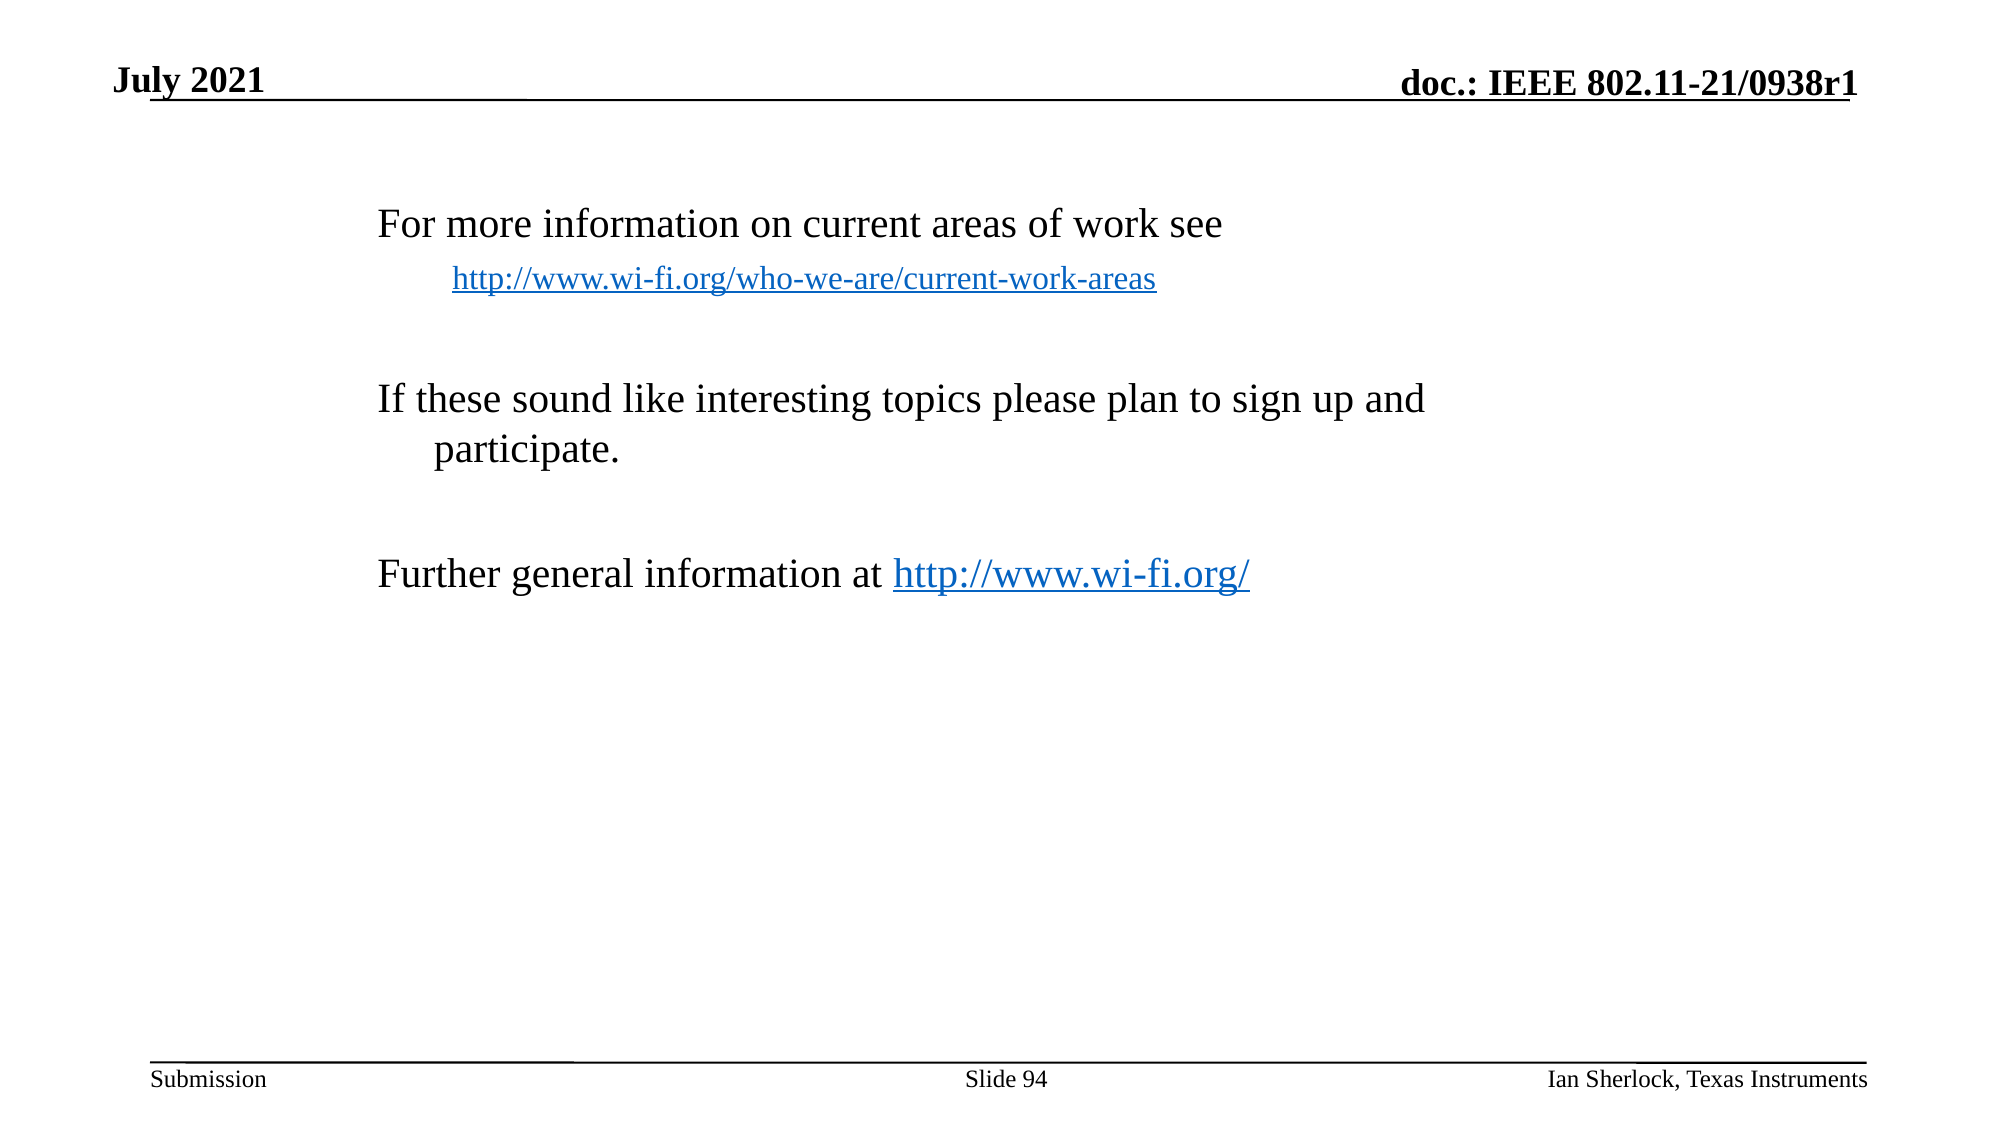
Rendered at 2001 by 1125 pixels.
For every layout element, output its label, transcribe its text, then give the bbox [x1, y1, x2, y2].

footer Ian Sherlock, Texas Instruments [1171, 1061, 1869, 1093]
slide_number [111, 0, 272, 101]
slide_number Slide 94 [962, 1061, 1050, 1093]
list For more information on current areas of work see http://www.wi-fi.org/who-we-are/current-work-areas If these sound like interesting topics please plan to sign up and participate. Further general information at http://www.wi-fi.org/ [362, 125, 1638, 1048]
